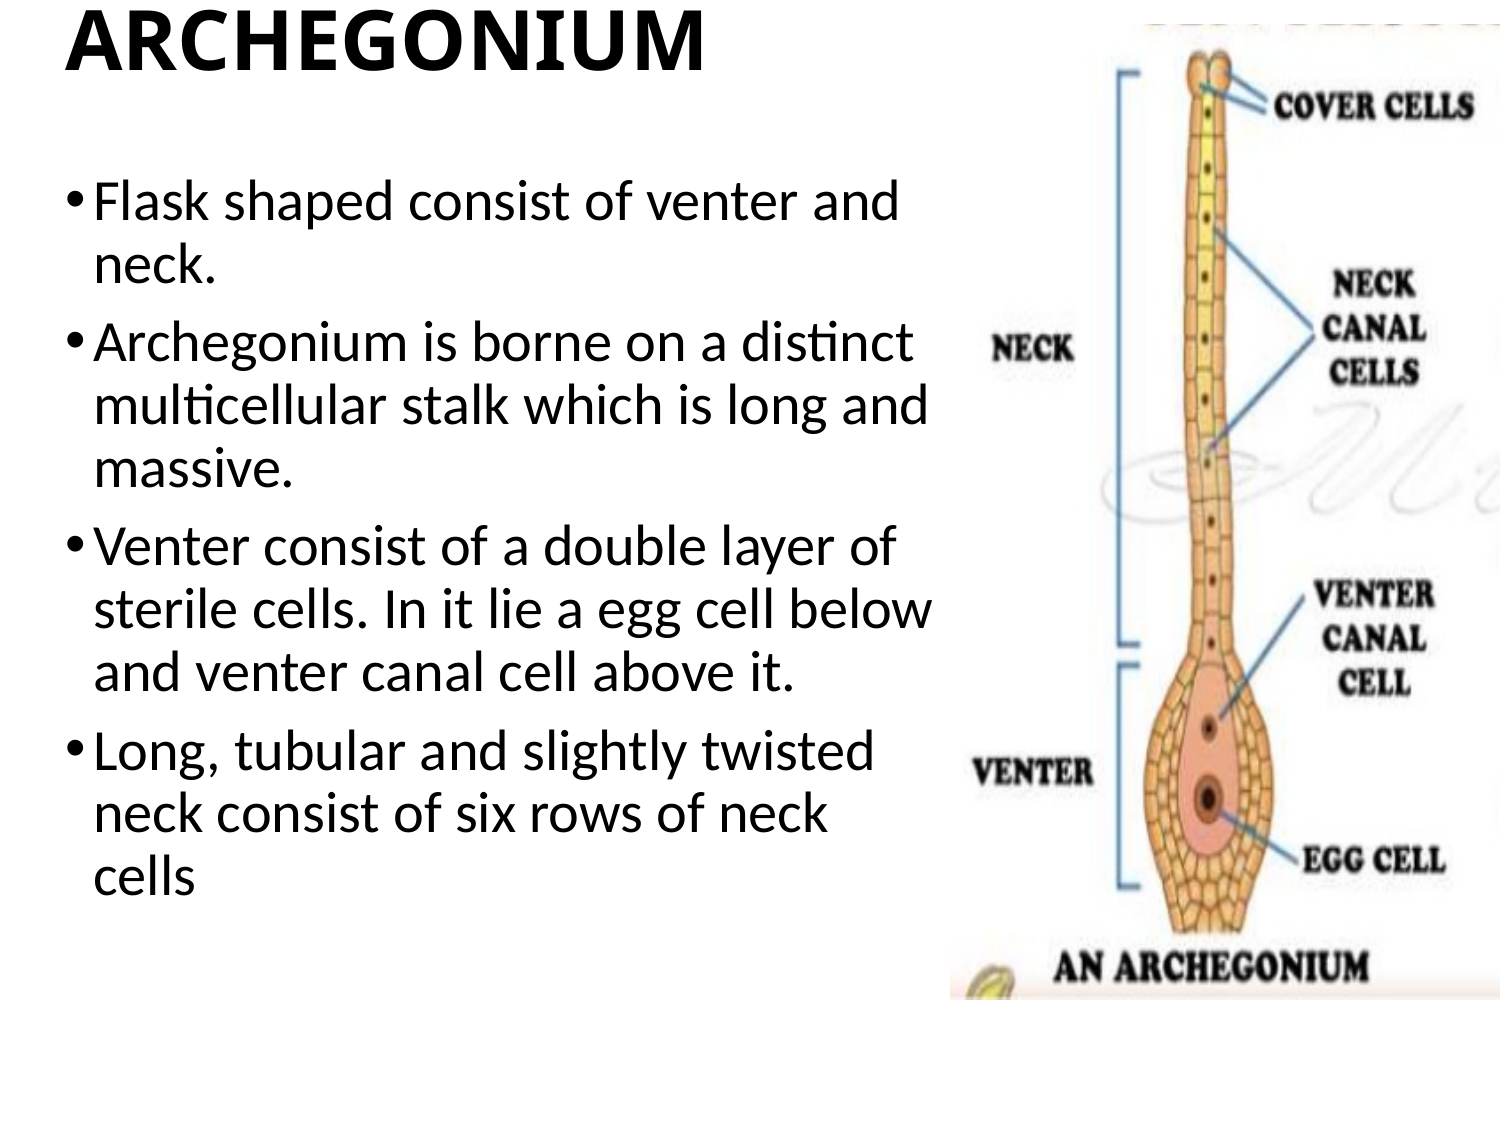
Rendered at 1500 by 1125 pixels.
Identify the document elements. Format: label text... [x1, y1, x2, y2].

title ARCHEGONIUM [50, 0, 1475, 125]
picture [949, 24, 1500, 1000]
list Flask shaped consist of venter and neck. Archegonium is borne on a distinct multicellular stalk which is long and massive. Venter consist of a double layer of sterile cells. In it lie a egg cell below and venter canal cell above it. Long, tubular and slightly twisted neck consist of six rows of neck cells [50, 162, 950, 1125]
